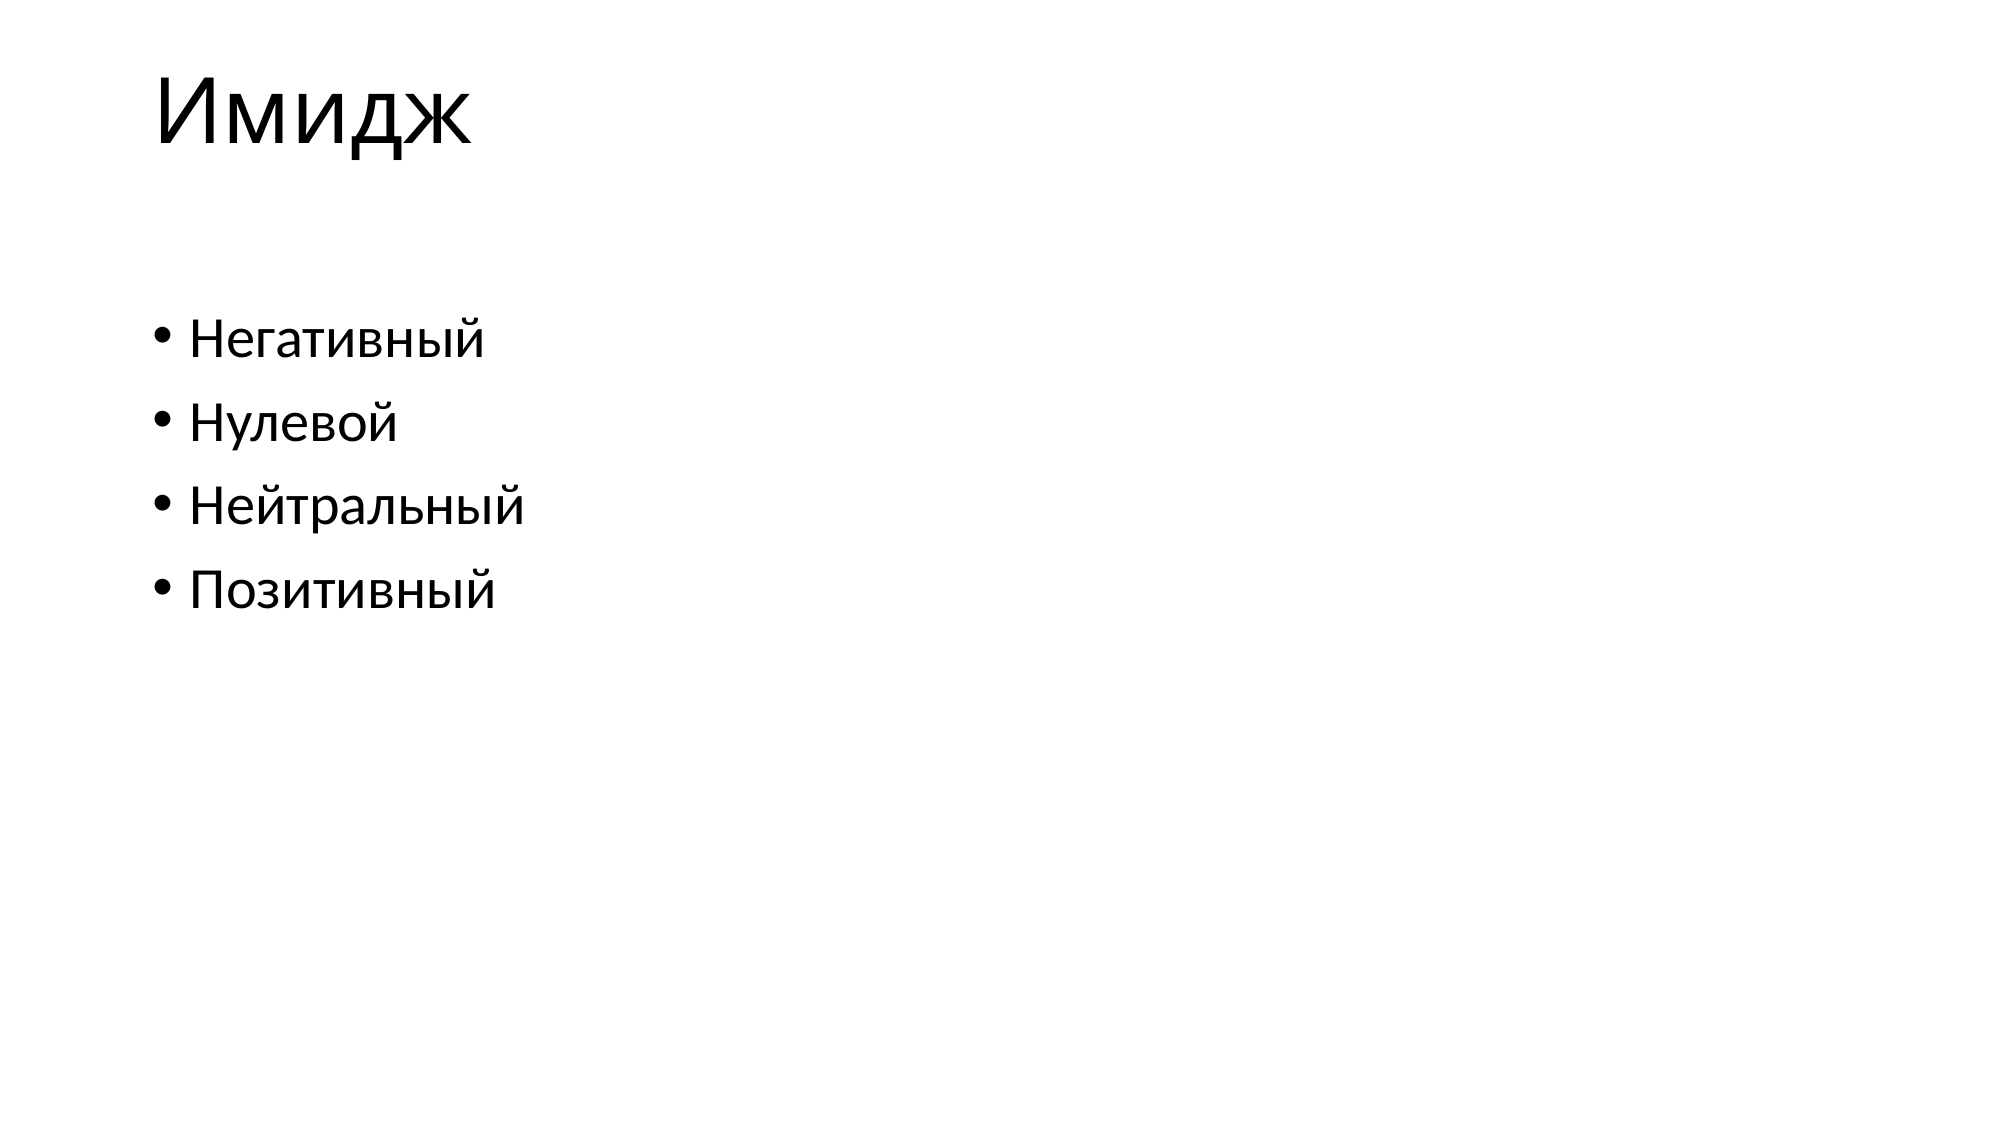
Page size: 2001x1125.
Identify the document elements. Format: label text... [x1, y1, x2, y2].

title Имидж [137, 59, 1863, 278]
list Негативный Нулевой Нейтральный Позитивный [137, 299, 1863, 1014]
